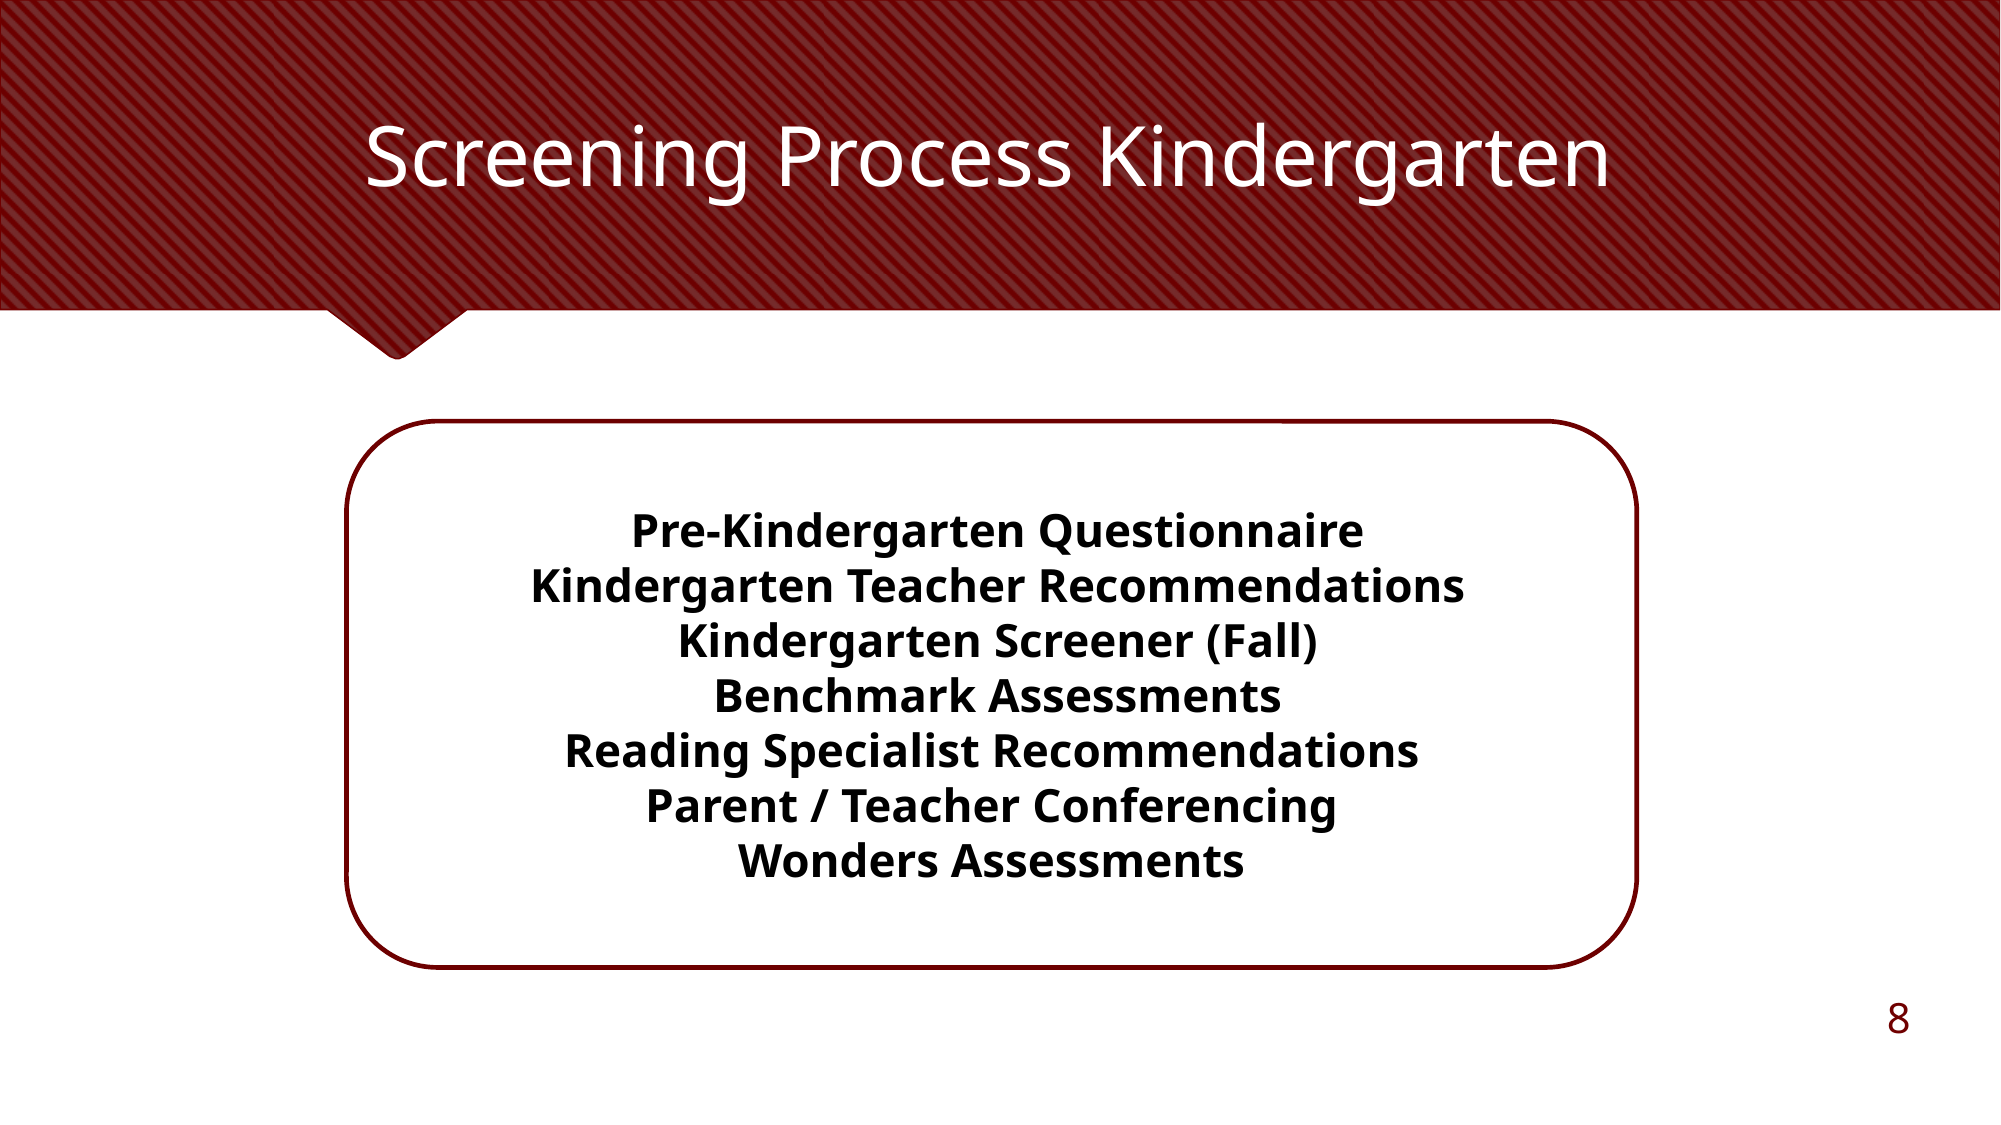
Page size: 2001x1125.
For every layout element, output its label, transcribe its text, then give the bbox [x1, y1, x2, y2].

text_box Pre-Kindergarten Questionnaire Kindergarten Teacher Recommendations Kindergarten Screener (Fall) Benchmark Assessments Reading Specialist Recommendations Parent / Teacher Conferencing Wonders Assessments [346, 421, 1637, 968]
slide_number 8 [1751, 970, 1926, 1051]
title Screening Process Kindergarten [132, 73, 1868, 233]
